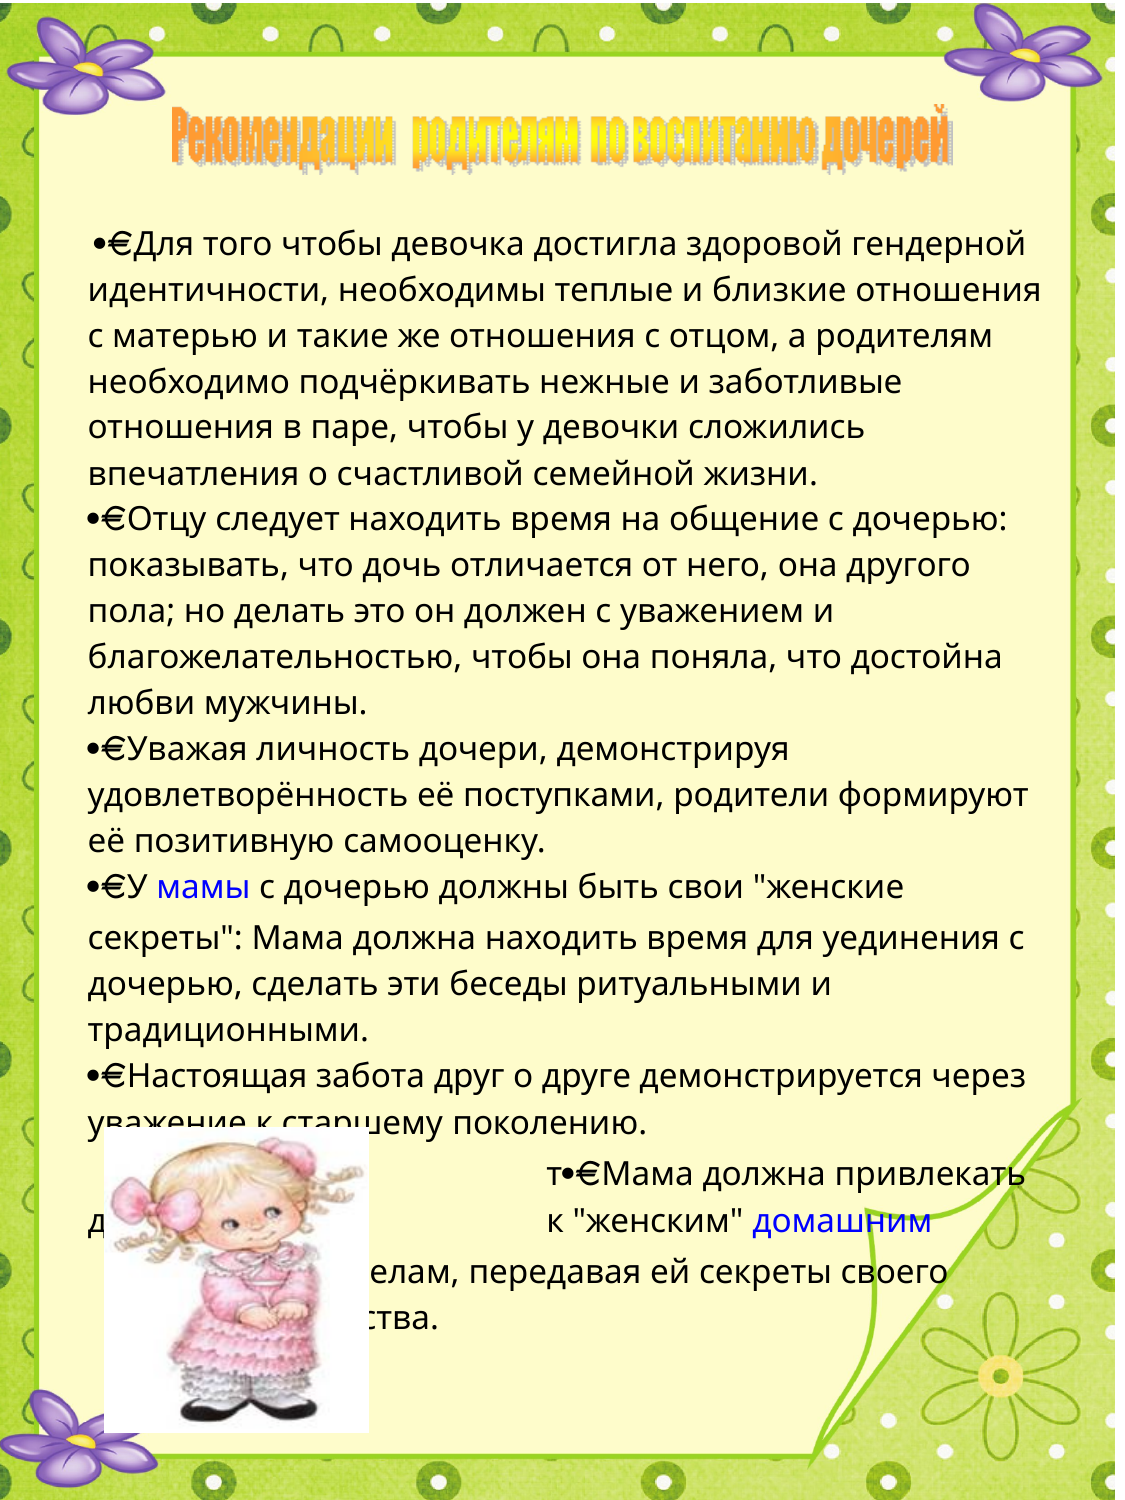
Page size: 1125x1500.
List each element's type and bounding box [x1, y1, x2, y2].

picture [104, 1127, 369, 1433]
list [0, 3, 1115, 1500]
picture [172, 104, 953, 175]
text_box [0, 0, 1125, 75]
